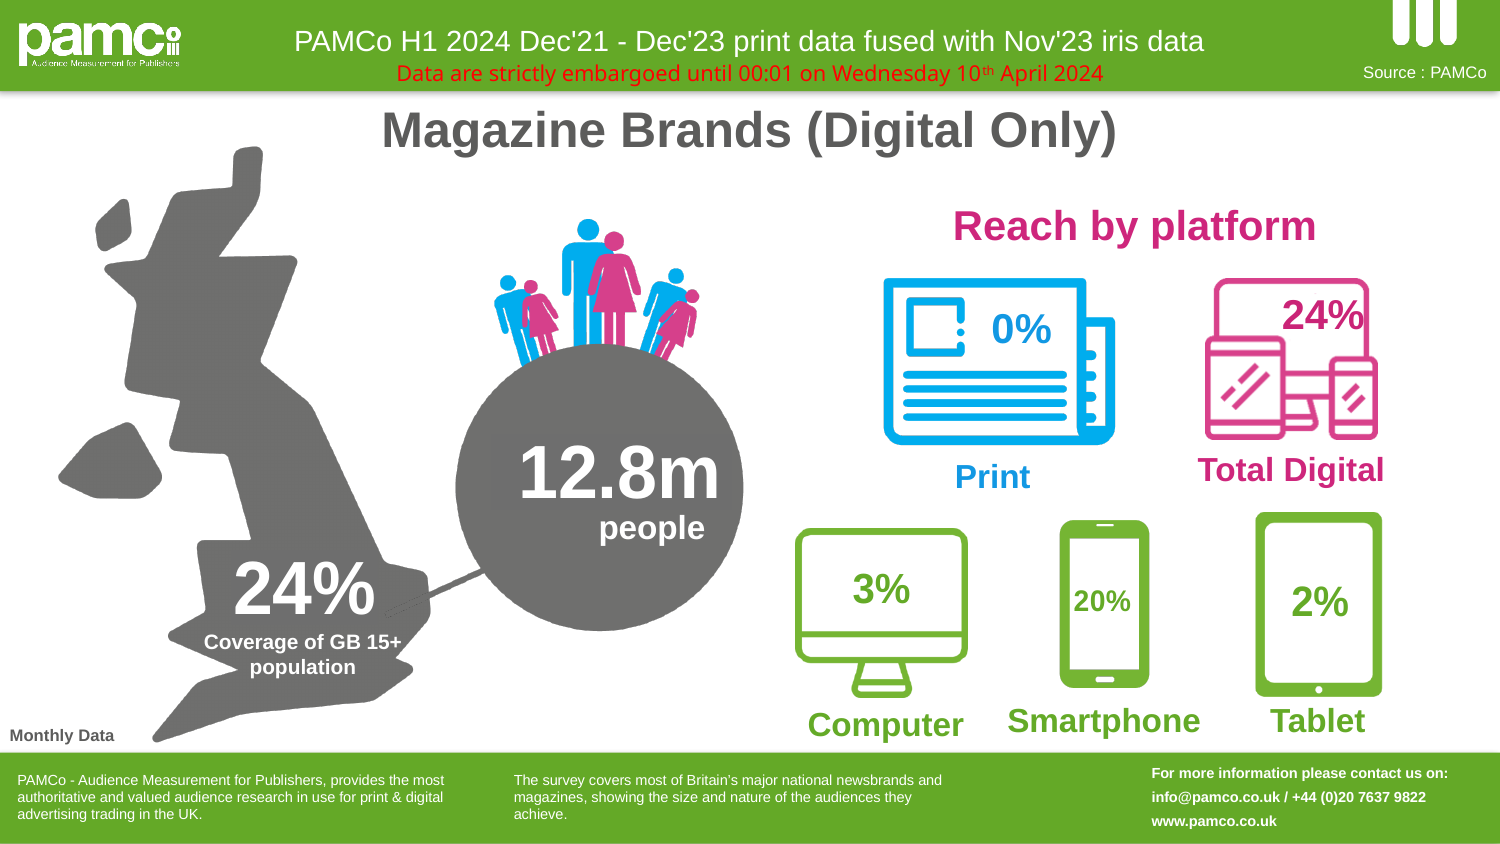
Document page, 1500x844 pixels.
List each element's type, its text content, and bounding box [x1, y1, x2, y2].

picture [41, 163, 758, 763]
text_box 0% [962, 295, 1081, 358]
picture [17, 20, 182, 68]
picture [795, 528, 968, 698]
picture [1240, 491, 1397, 713]
picture [961, 469, 970, 476]
picture [1038, 483, 1174, 708]
picture [1387, 0, 1458, 81]
picture [857, 244, 1141, 477]
picture [1205, 278, 1378, 440]
text_box Magazine Brands (Digital Only) [0, 91, 1500, 163]
